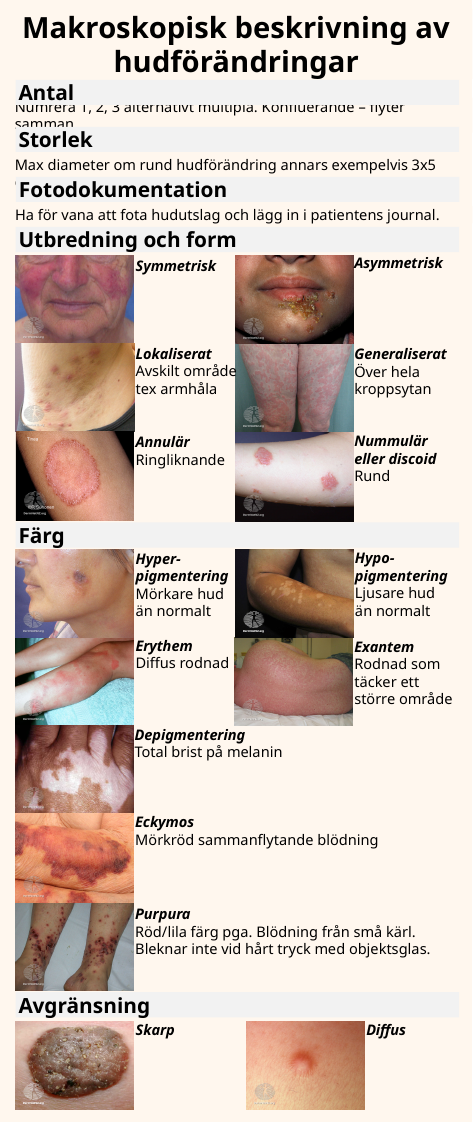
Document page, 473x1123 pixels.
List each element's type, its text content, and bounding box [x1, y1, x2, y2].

picture [235, 255, 354, 522]
text_box Makroskopisk beskrivning av hudförändringar [0, 8, 473, 79]
text_box Ha för vana att fota hudutslag och lägg in i patientens journal. [0, 205, 473, 224]
text_box Färg [15, 522, 460, 548]
text_box Antal [15, 79, 460, 105]
text_box Lokaliserat Avskilt område tex armhåla [135, 344, 235, 415]
text_box Hyper-pigmentering Mörkare hud än normalt [134, 549, 235, 636]
picture [234, 549, 354, 726]
text_box Erythem Diffus rodnad [134, 636, 234, 690]
picture [246, 1021, 365, 1110]
text_box Generaliserat Över hela kroppsytan [354, 345, 466, 416]
text_box Diffus [364, 1020, 472, 1056]
text_box Skarp [134, 1021, 241, 1039]
text_box Depigmentering Total brist på melanin [134, 725, 460, 761]
text_box Fotodokumentation [15, 176, 460, 202]
text_box Utbredning och form [15, 226, 460, 253]
text_box Annulär Ringliknande [134, 432, 235, 468]
text_box Exantem Rodnad som täcker ett större område [353, 637, 460, 708]
text_box Eckymos Mörkröd sammanflytande blödning [134, 813, 472, 849]
text_box Nummulär eller discoid Rund [354, 432, 460, 485]
text_box Max diameter om rund hudförändring annars exempelvis 3x5 cm [0, 155, 472, 191]
text_box Avgränsning [15, 992, 460, 1018]
text_box Symmetrisk [134, 256, 235, 309]
text_box Storlek [15, 126, 460, 152]
picture [15, 255, 135, 521]
picture [15, 1021, 134, 1110]
text_box Numrera 1, 2, 3 alternativt multipla. Konfluerande – flyter samman [0, 97, 473, 133]
text_box Hypo- pigmentering Ljusare hud än normalt [354, 549, 466, 637]
picture [15, 549, 134, 991]
text_box Purpura Röd/lila färg pga. Blödning från små kärl. Bleknar inte vid hårt tryck med objektsglas. [134, 905, 460, 958]
text_box Asymmetrisk [352, 254, 466, 307]
